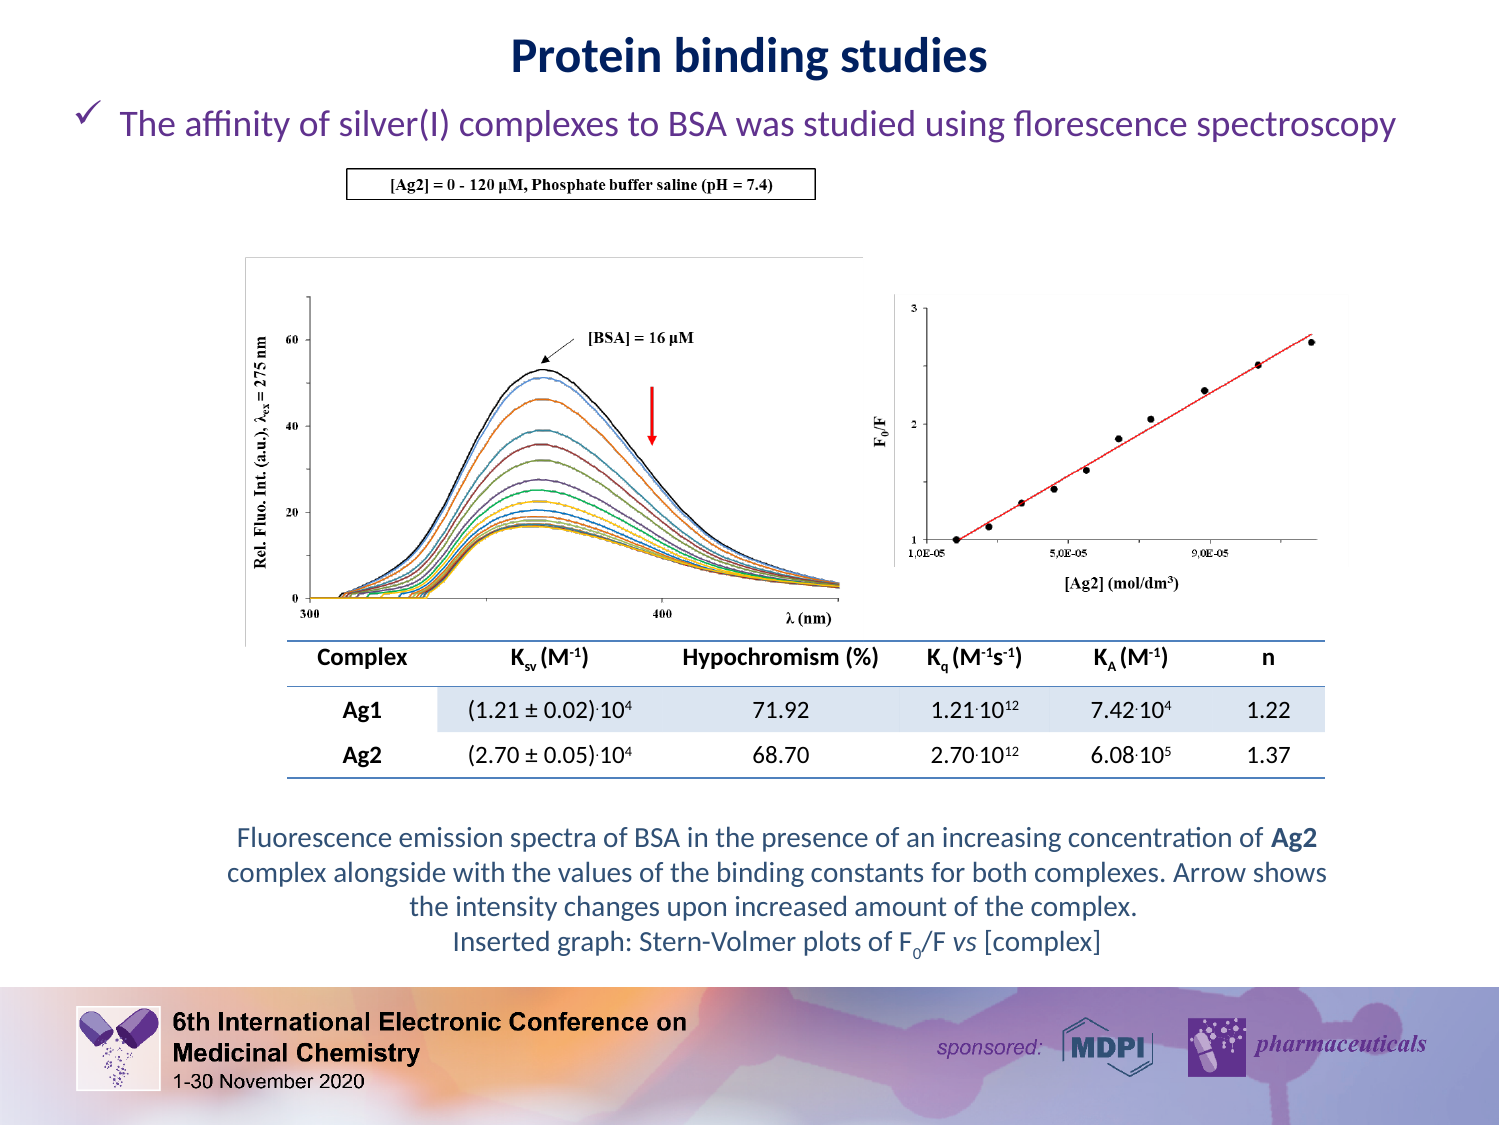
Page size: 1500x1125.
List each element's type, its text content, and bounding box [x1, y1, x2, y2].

table_cell (2.70 ±­ 0.05).104 [437, 732, 662, 777]
picture [244, 168, 1349, 648]
text_box The affinity of silver(I) complexes to BSA was studied using florescence spectroscopy [57, 91, 1413, 151]
table_header Complex [287, 656, 437, 686]
table_cell Ag1 [287, 687, 437, 732]
table_cell 2.70.1012 [900, 732, 1050, 777]
table_header Kq (M-1s-1) [900, 656, 1050, 686]
table_header Ksv (M-1) [437, 656, 662, 686]
table_cell 7.42.104 [1050, 687, 1212, 732]
table_cell Ag2 [287, 732, 437, 777]
text_box Protein binding studies [105, 15, 1394, 91]
table_header KA (M-1) [1050, 656, 1212, 686]
table_header n [1212, 656, 1325, 686]
table_cell 1.37 [1212, 732, 1325, 777]
picture [0, 987, 1499, 1125]
text_box Fluorescence emission spectra of BSA in the presence of an increasing concentration of Ag2 complex alongside with the values of the binding constants for both complexes. Arrow shows the intensity changes upon increased amount of the complex. Inserted graph: Stern-Volmer plots of F0/F vs [complex] [205, 810, 1349, 970]
table_header Hypochromism (%) [662, 656, 900, 686]
table_cell 1.22 [1212, 687, 1325, 732]
table_cell 6.08.105 [1050, 732, 1212, 777]
table_cell 1.21.1012 [900, 687, 1050, 732]
table_cell 68.70 [662, 732, 900, 777]
table_cell (1.21 ± 0.02).104 [437, 687, 662, 732]
table_cell 71.92 [662, 687, 900, 732]
